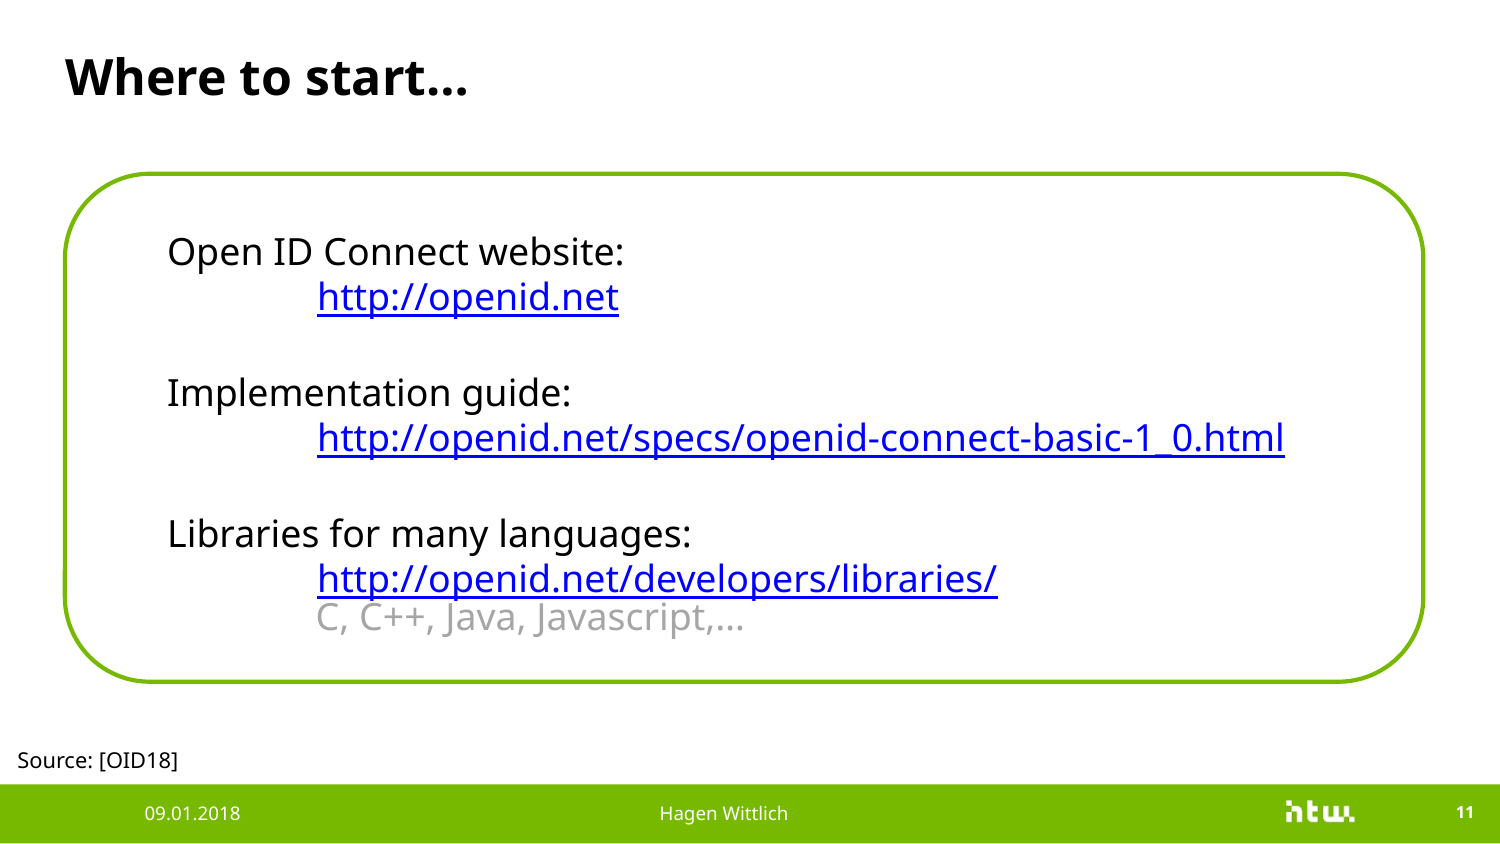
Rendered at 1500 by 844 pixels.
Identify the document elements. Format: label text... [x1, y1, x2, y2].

text_box [62, 171, 1426, 684]
picture [1285, 799, 1362, 830]
text_box Source: [OID18] [17, 728, 1287, 791]
title Where to start… [64, 45, 1436, 129]
footer Hagen Wittlich [537, 791, 916, 836]
slide_number 11 [1376, 791, 1490, 837]
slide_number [144, 790, 325, 836]
text_box C, C++, Java, Javascript,… [300, 585, 761, 646]
text_box Open ID Connect website: http://openid.net Implementation guide: http://openid.net/specs/openid-connect-basic-1_0.html Libraries for many languages: http://openid.net/developers/libraries/ [152, 220, 1301, 614]
